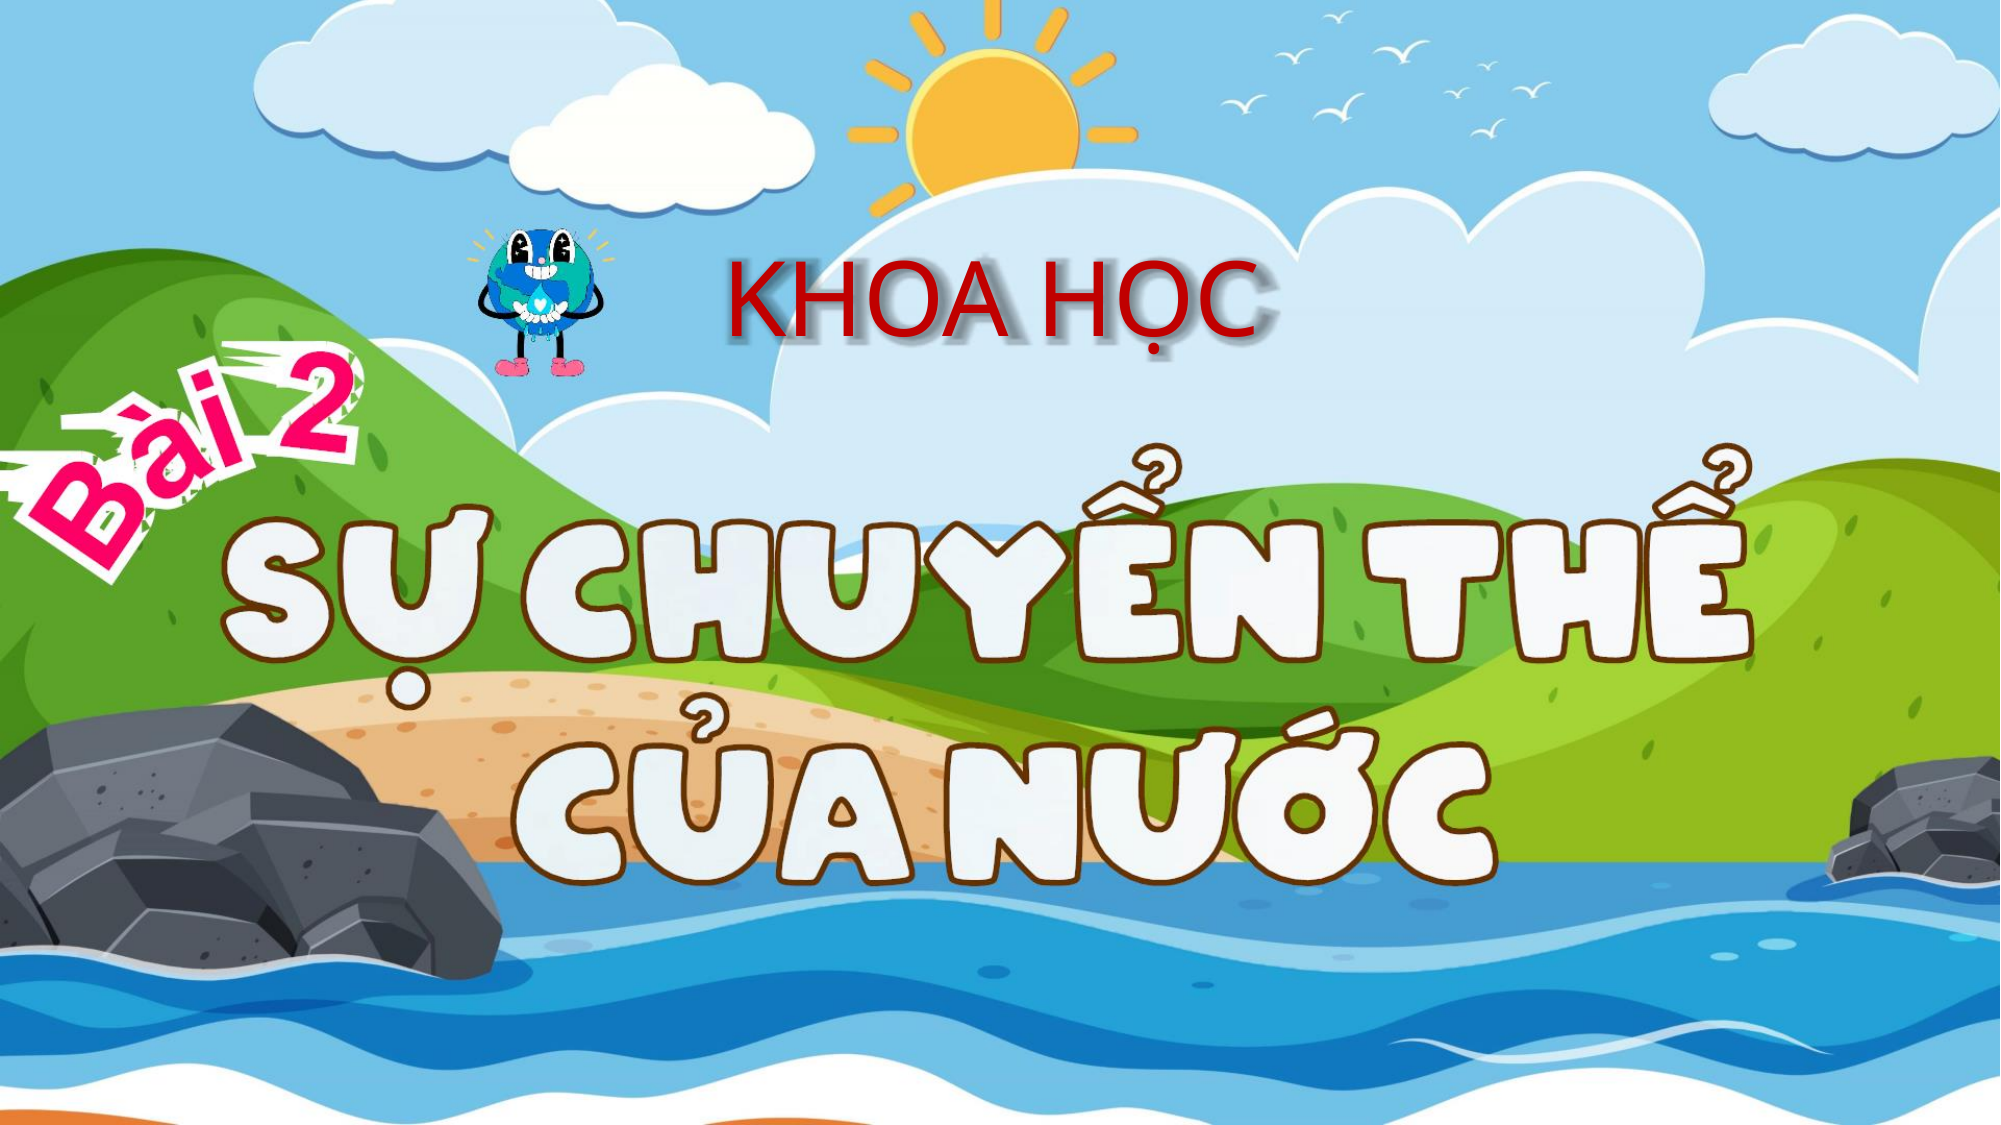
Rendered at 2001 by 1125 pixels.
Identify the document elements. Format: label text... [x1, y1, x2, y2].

text_box KHOA HỌC [722, 248, 1434, 357]
text_box [0, 0, 2000, 1125]
